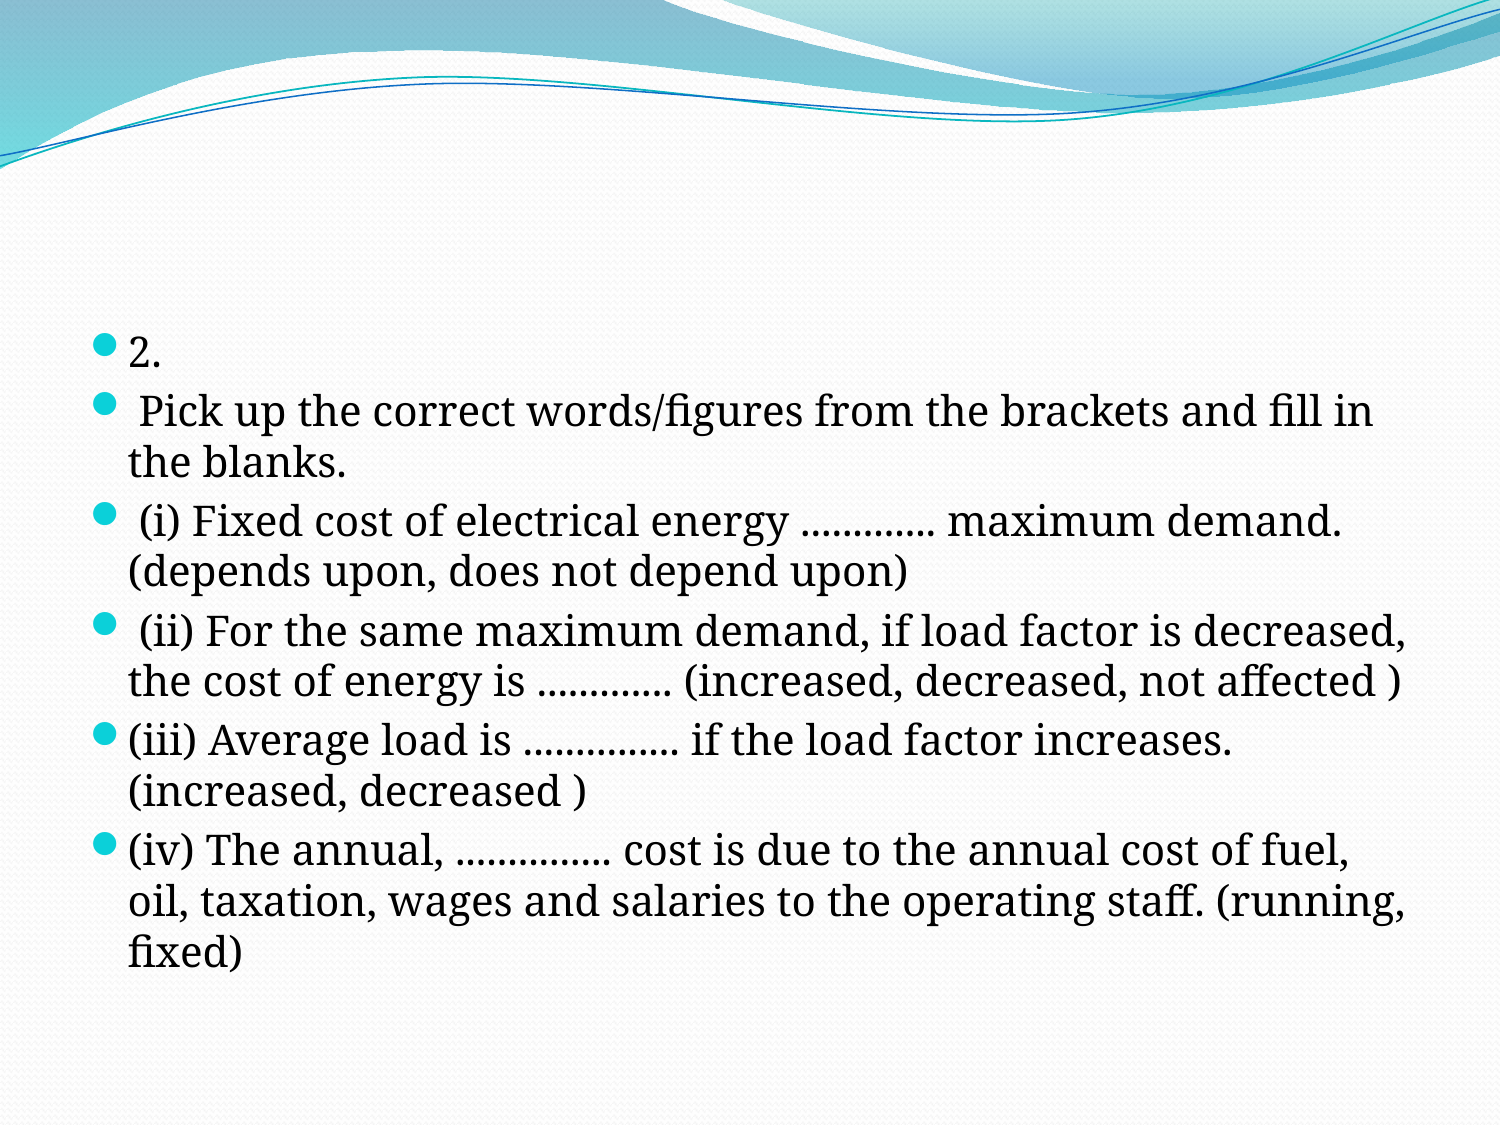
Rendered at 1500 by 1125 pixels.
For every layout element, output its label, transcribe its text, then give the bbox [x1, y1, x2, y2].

list 2. Pick up the correct words/figures from the brackets and fill in the blanks. (i) Fixed cost of electrical energy ............. maximum demand. (depends upon, does not depend upon) (ii) For the same maximum demand, if load factor is decreased, the cost of energy is ............. (increased, decreased, not affected ) (iii) Average load is ............... if the load factor increases. (increased, decreased ) (iv) The annual, ............... cost is due to the annual cost of fuel, oil, taxation, wages and salaries to the operating staff. (running, fixed) [75, 317, 1425, 1038]
